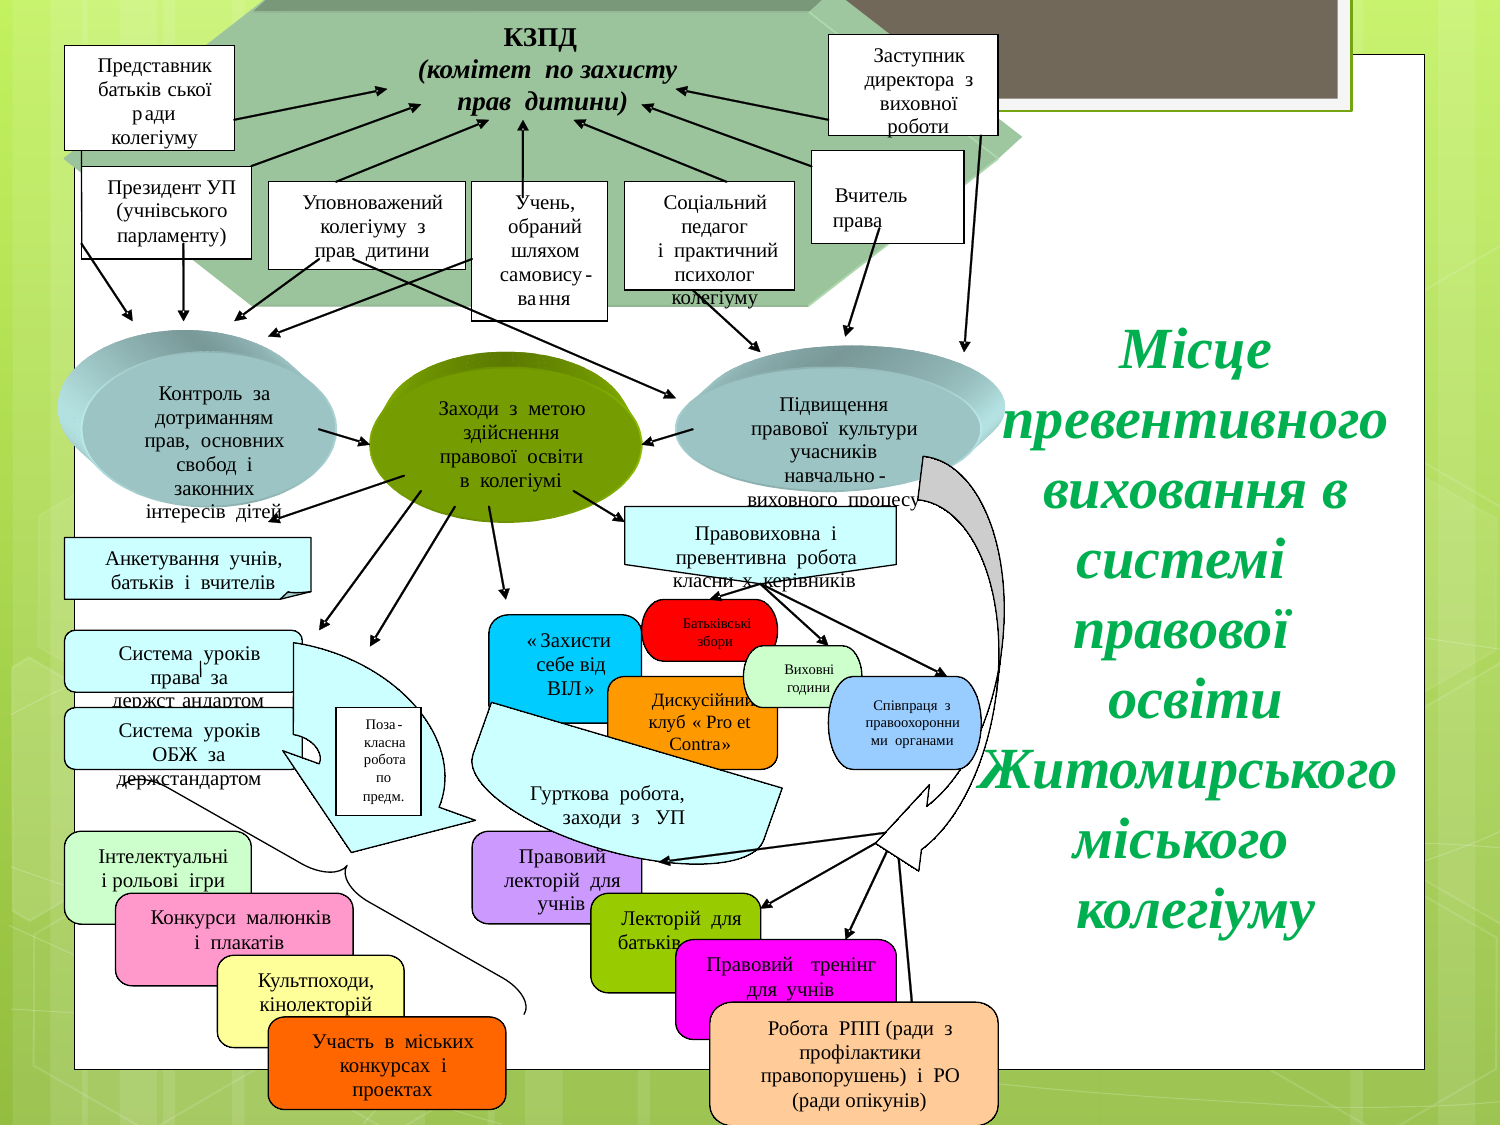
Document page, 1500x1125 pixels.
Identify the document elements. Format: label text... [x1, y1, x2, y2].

text_box Місце превентивного виховання в системі правової освіти Житомирського міського колегіуму [1004, 302, 1453, 948]
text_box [64, 0, 999, 1125]
